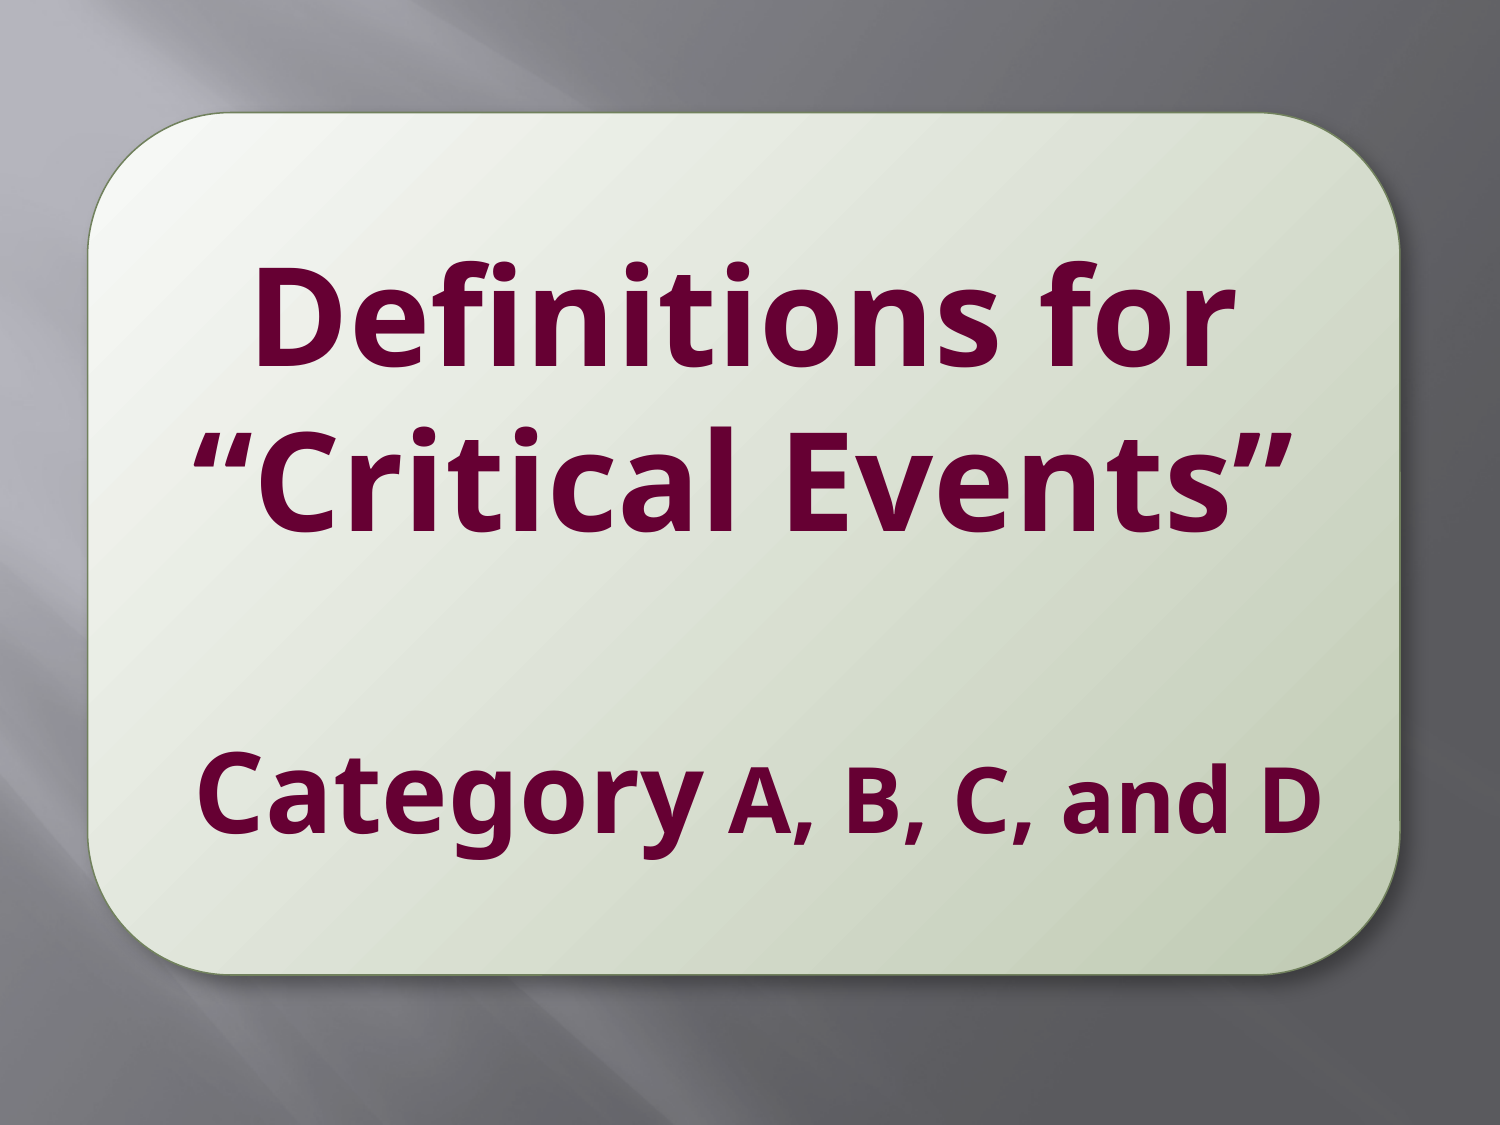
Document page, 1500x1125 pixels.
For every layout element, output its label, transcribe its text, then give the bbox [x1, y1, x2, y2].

text_box Definitions for “Critical Events” Category A, B, C, and D [86, 111, 1401, 976]
